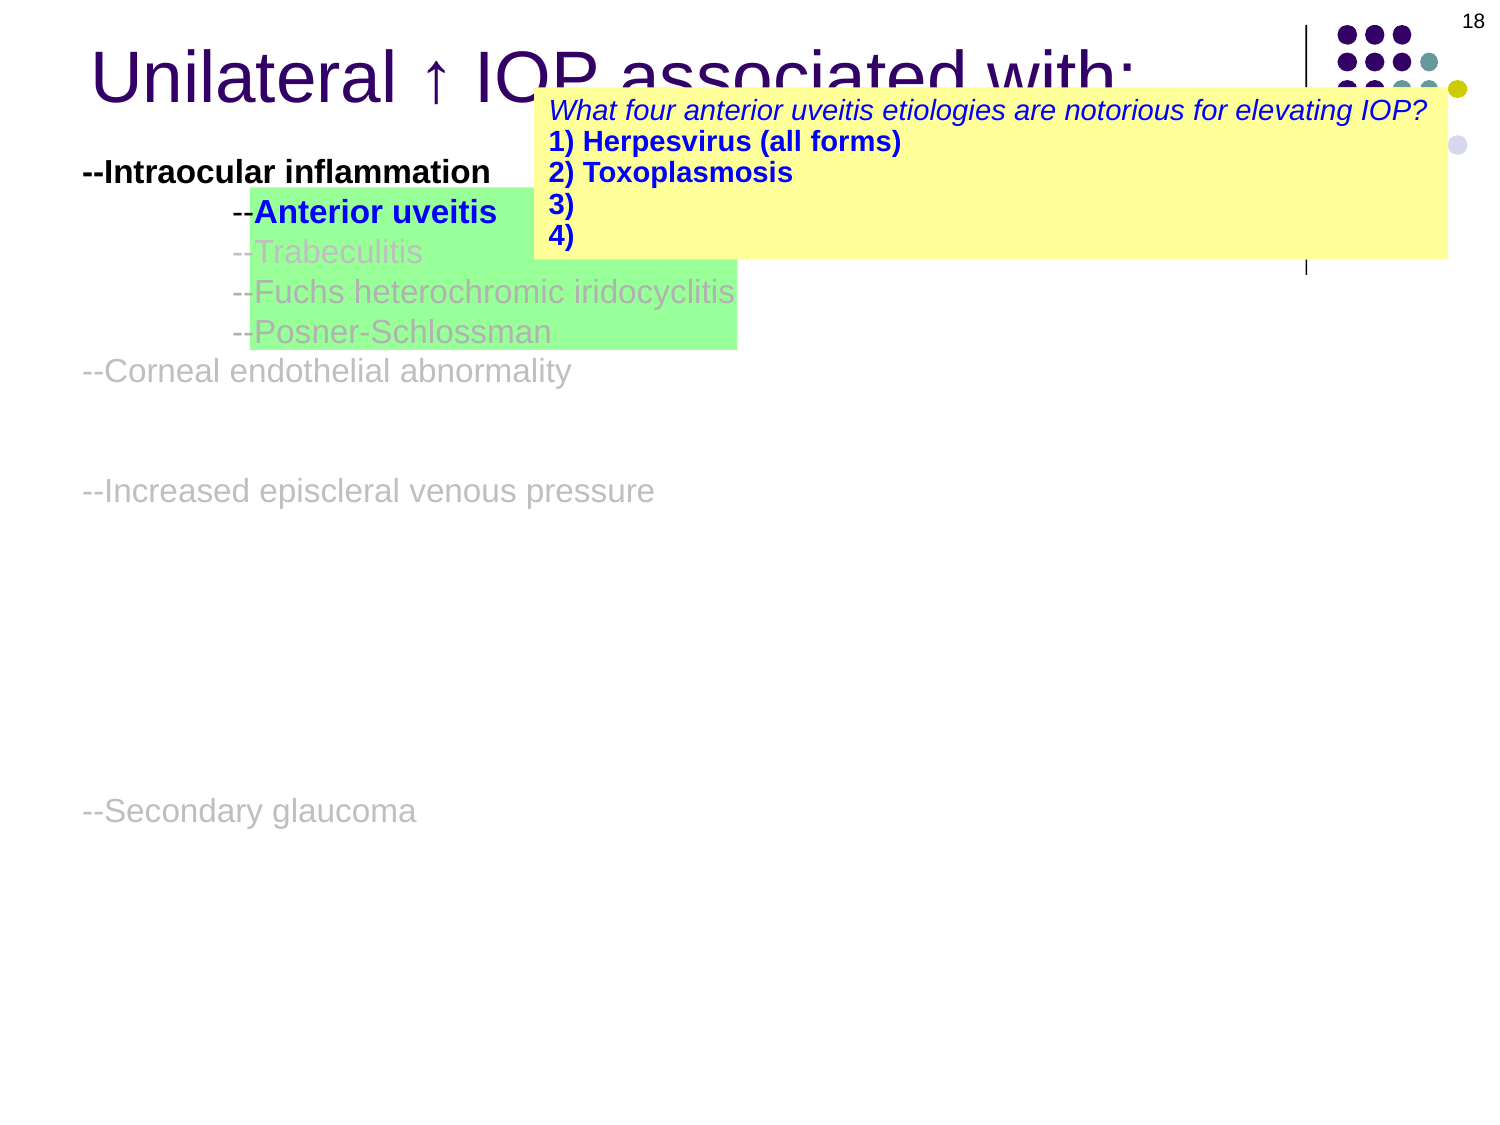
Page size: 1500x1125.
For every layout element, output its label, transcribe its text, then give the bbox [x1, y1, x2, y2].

text_box --Intraocular inflammation --Anterior uveitis --Trabeculitis --Fuchs heterochromic iridocyclitis --Posner-Schlossman --Corneal endothelial abnormality --PPMD --ICE --Increased episcleral venous pressure --CCF --SVC syndrome --Sturge-Weber --Orbital inflammation --cellulitis --pseudotumor --TED --Secondary glaucoma [67, 357, 751, 837]
slide_number 18 [1149, 0, 1500, 75]
title Unilateral ↑ IOP associated with: [75, 20, 1313, 125]
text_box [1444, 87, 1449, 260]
text_box What four anterior uveitis etiologies are notorious for elevating IOP? 1) Herpesvirus (all forms) 2) Toxoplasmosis 3) 4) [534, 87, 1444, 260]
text_box --Intraocular inflammation --Anterior uveitis --Trabeculitis --Fuchs heterochromic iridocyclitis --Posner-Schlossman [67, 142, 751, 357]
